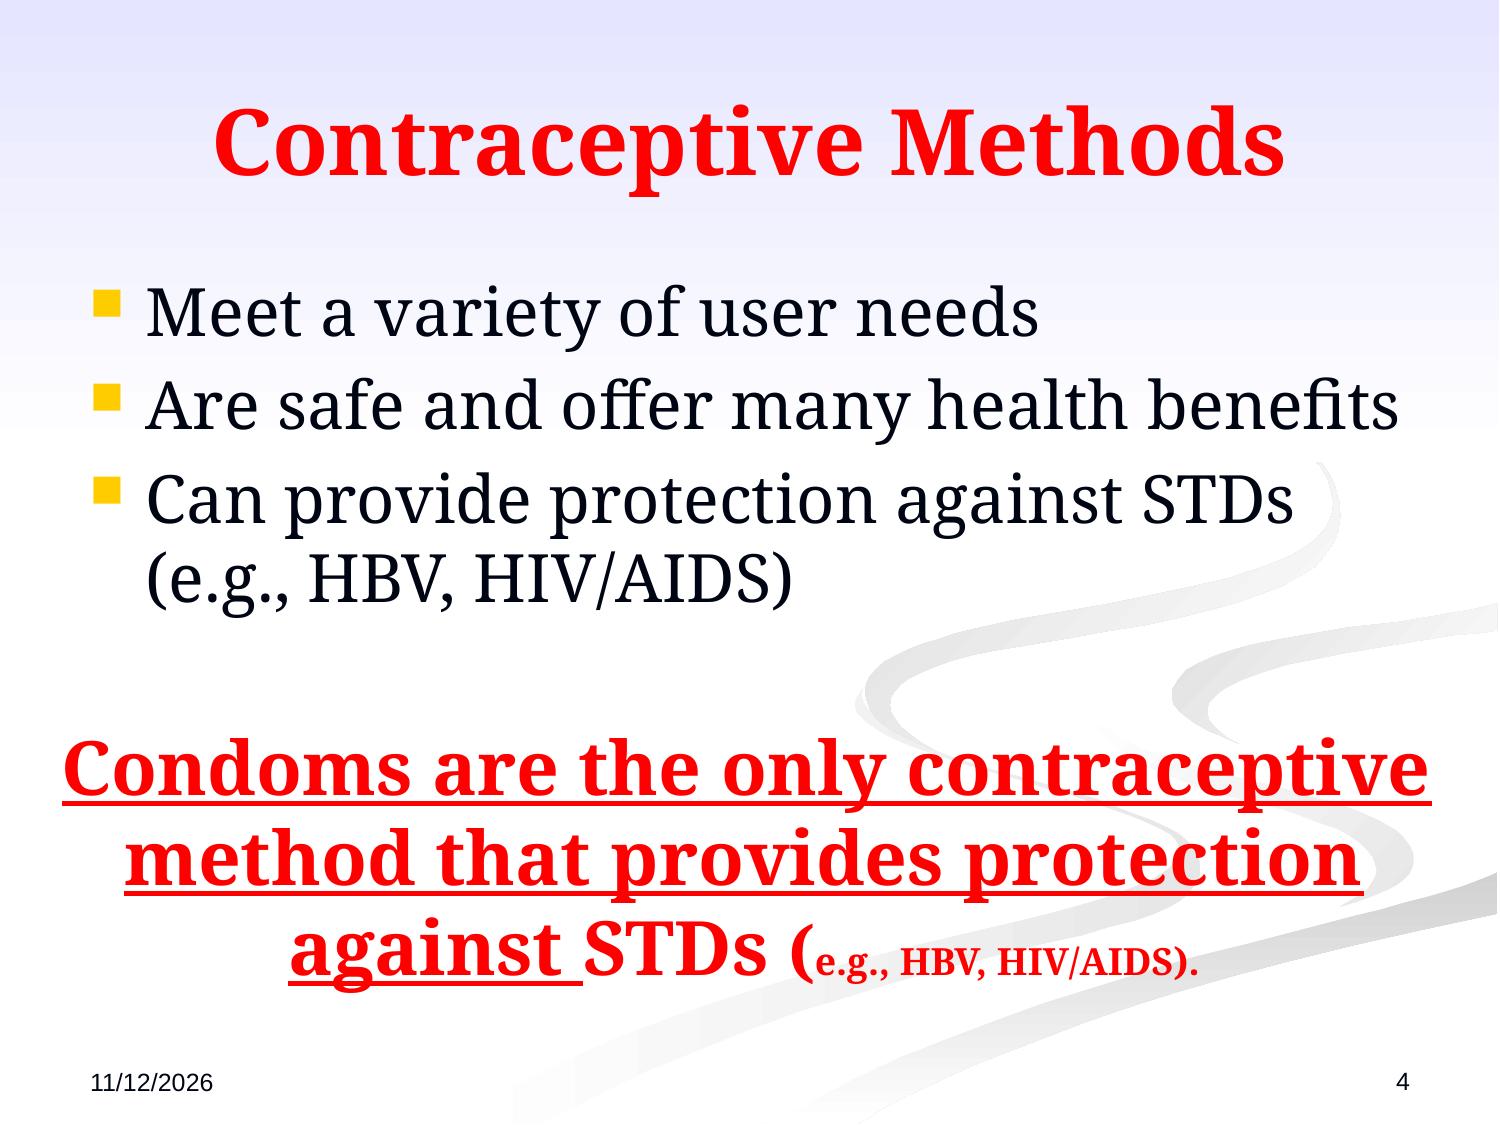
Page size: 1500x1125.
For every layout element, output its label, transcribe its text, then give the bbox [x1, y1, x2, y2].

title Contraceptive Methods [75, 45, 1425, 233]
list Meet a variety of user needs Are safe and offer many health benefits Can provide protection against STDs (e.g., HBV, HIV/AIDS) [75, 998, 1425, 1005]
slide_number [75, 1025, 425, 1104]
slide_number 4 [1074, 1025, 1425, 1104]
list Meet a variety of user needs Are safe and offer many health benefits Can provide protection against STDs (e.g., HBV, HIV/AIDS) [75, 262, 1425, 712]
text_box Condoms are the only contraceptive method that provides protection against STDs (e.g., HBV, HIV/AIDS). [29, 712, 1459, 998]
